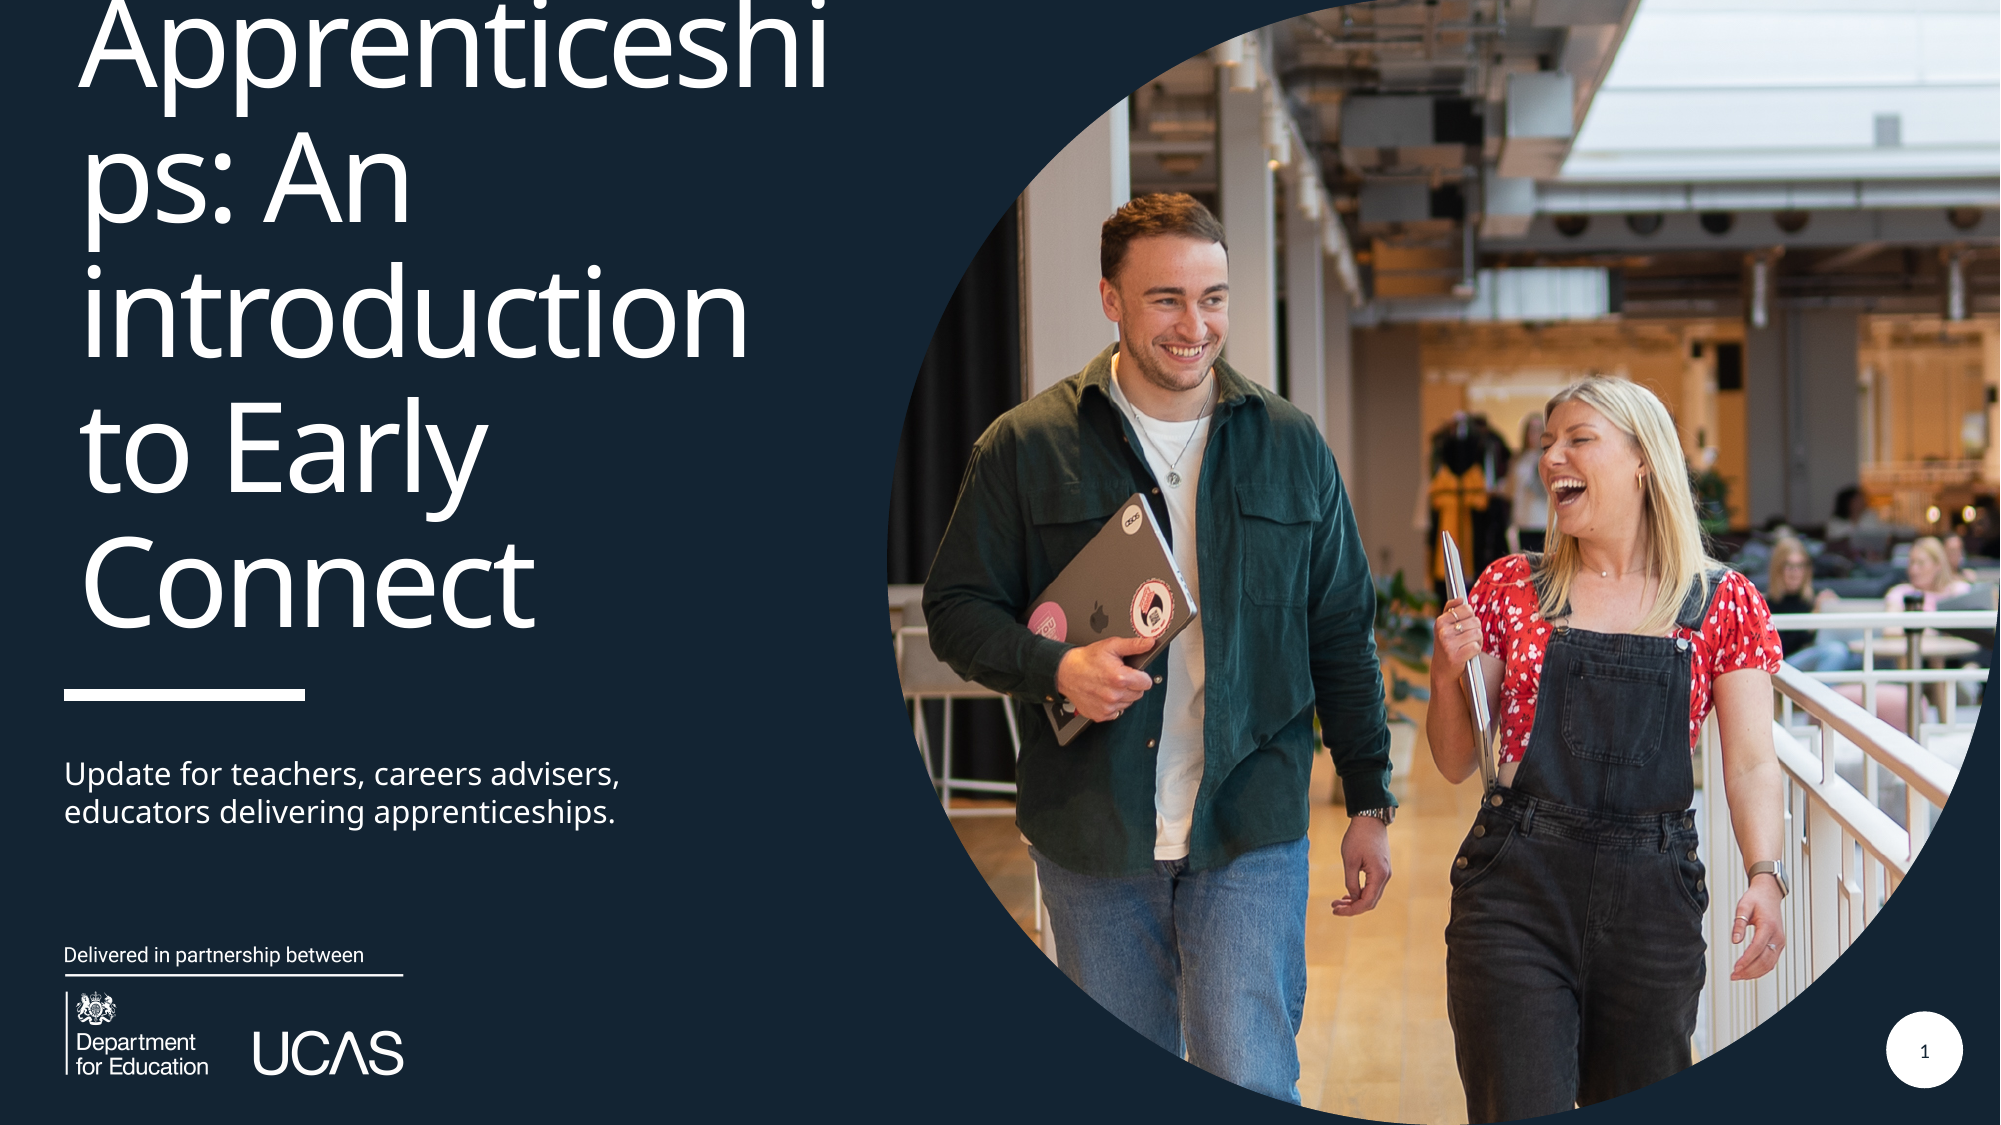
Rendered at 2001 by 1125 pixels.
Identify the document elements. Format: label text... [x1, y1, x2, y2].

subtitle Update for teachers, careers advisers, educators delivering apprenticeships. [63, 736, 657, 866]
picture [63, 945, 406, 1078]
picture [887, 0, 2000, 1125]
title Apprenticeships: An introduction to Early Connect [63, 205, 869, 656]
